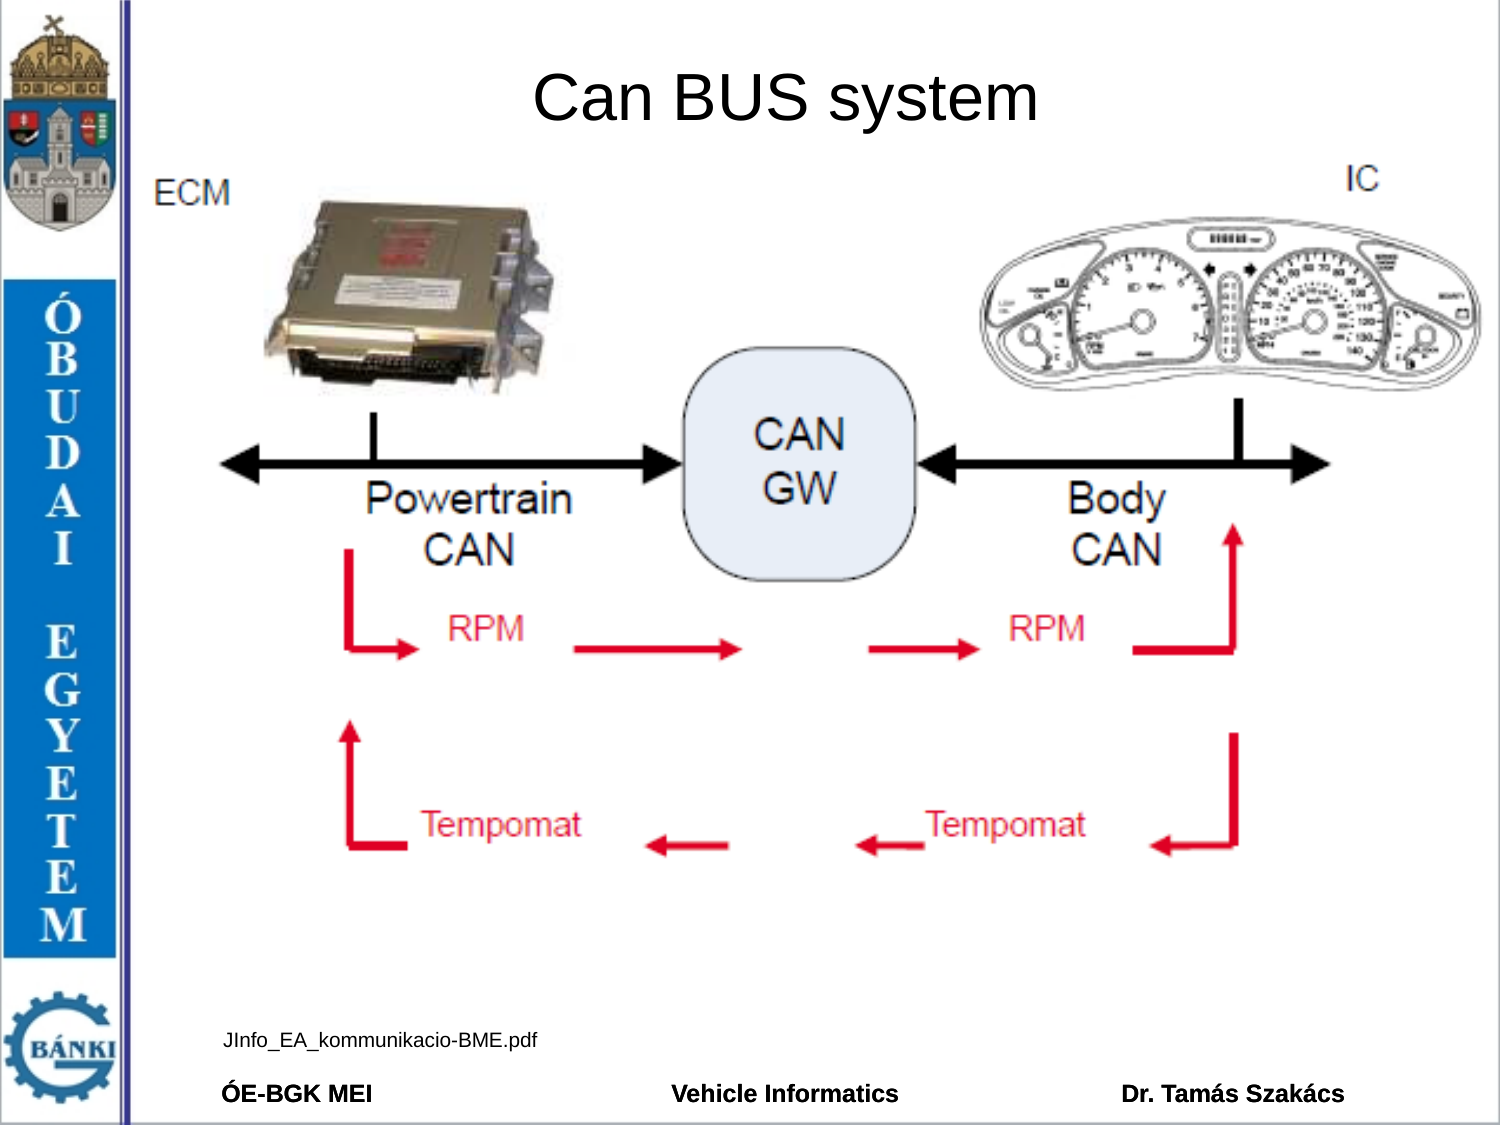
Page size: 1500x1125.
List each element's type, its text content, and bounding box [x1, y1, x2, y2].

picture [0, 0, 1500, 1125]
text_box JInfo_EA_kommunikacio-BME.pdf [208, 1019, 553, 1059]
title Can BUS system [171, 37, 1402, 150]
text_box ÓE-BGK MEI Vehicle Informatics Dr. Tamás Szakács [206, 1070, 1436, 1115]
